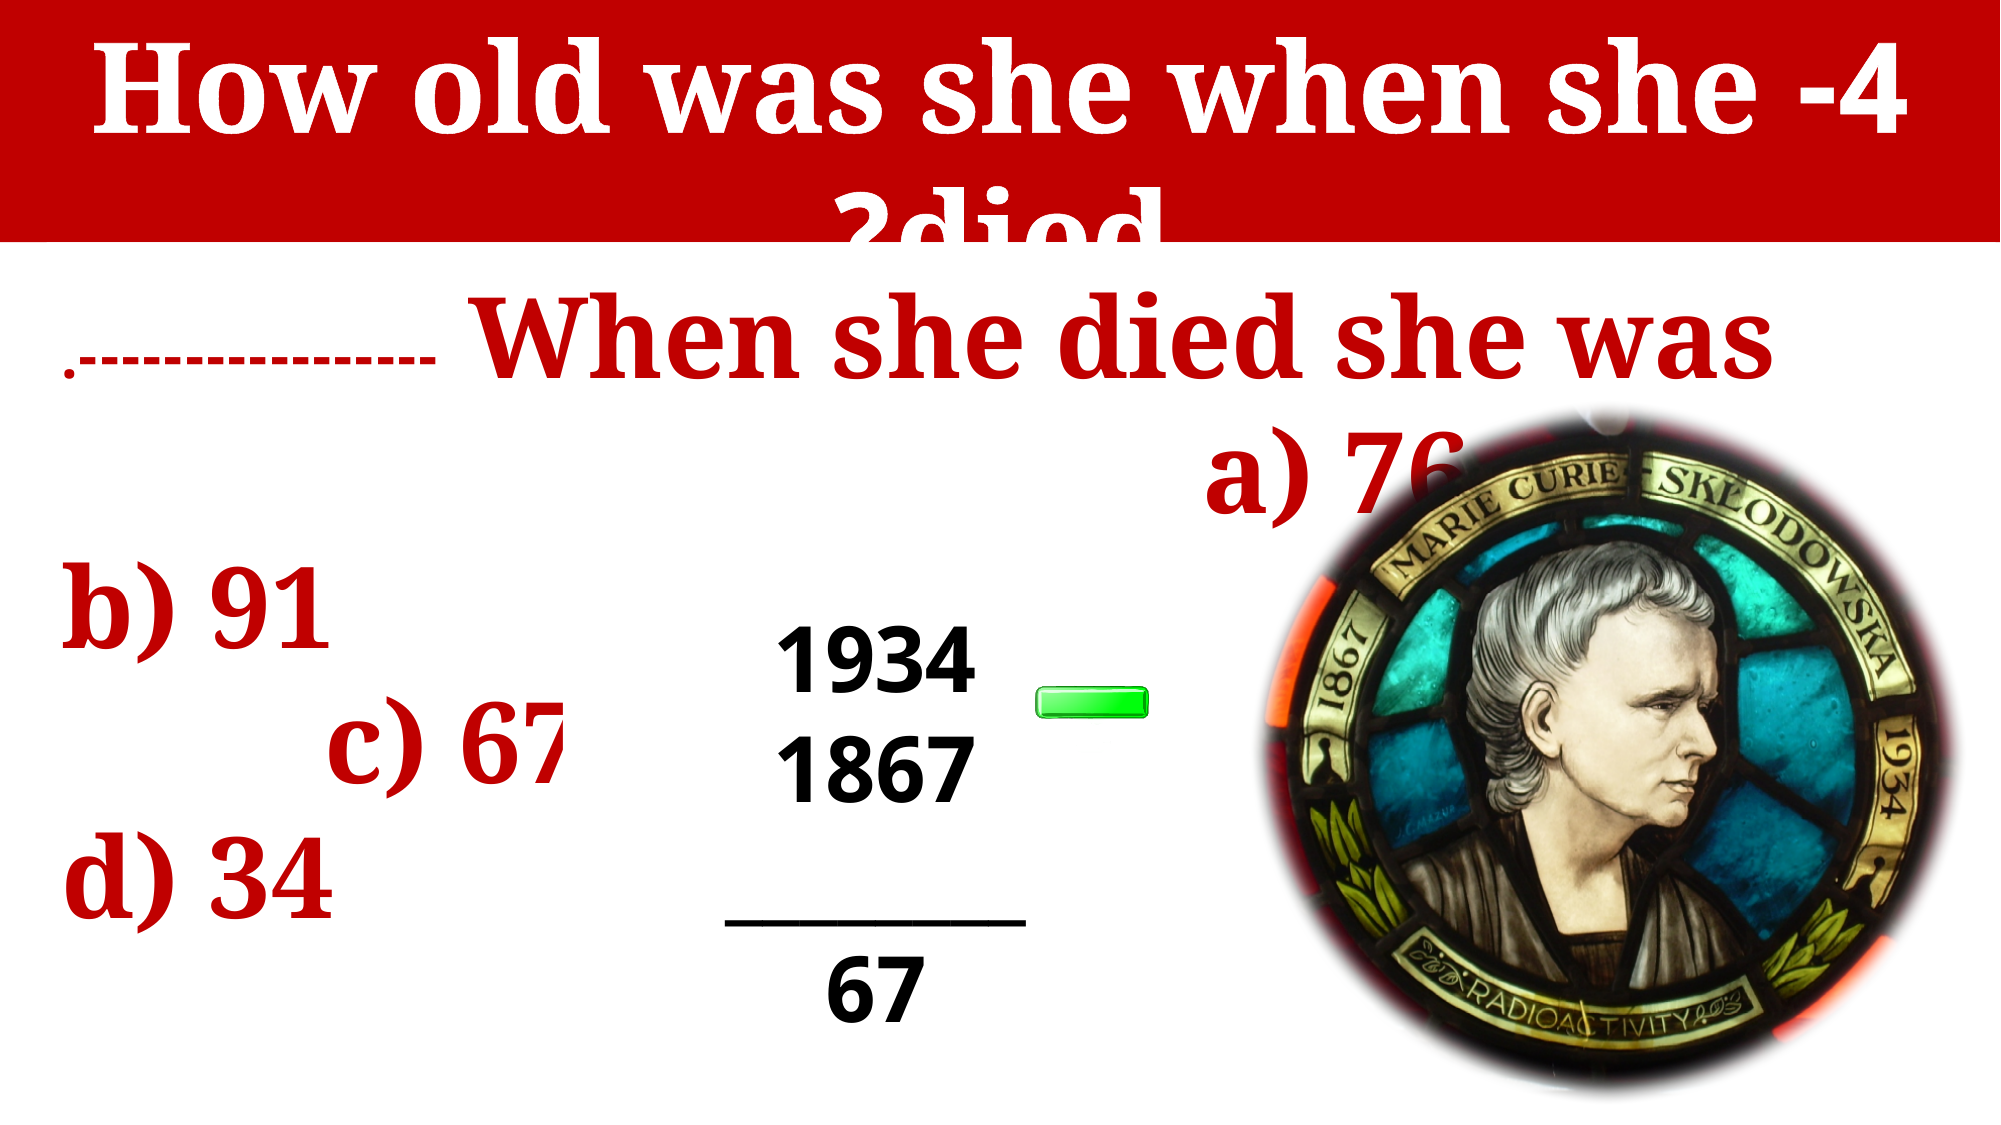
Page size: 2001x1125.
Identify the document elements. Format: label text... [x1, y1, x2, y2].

picture [1035, 651, 1150, 754]
picture [1247, 399, 1969, 1107]
text_box When she died she was -----------------. a) 76 b) 91 c) 67 d) 34 [46, 242, 1996, 965]
text_box 1934 1867 ________ 67 [560, 607, 1192, 1085]
text_box 4- How old was she when she died? [0, 0, 2000, 243]
